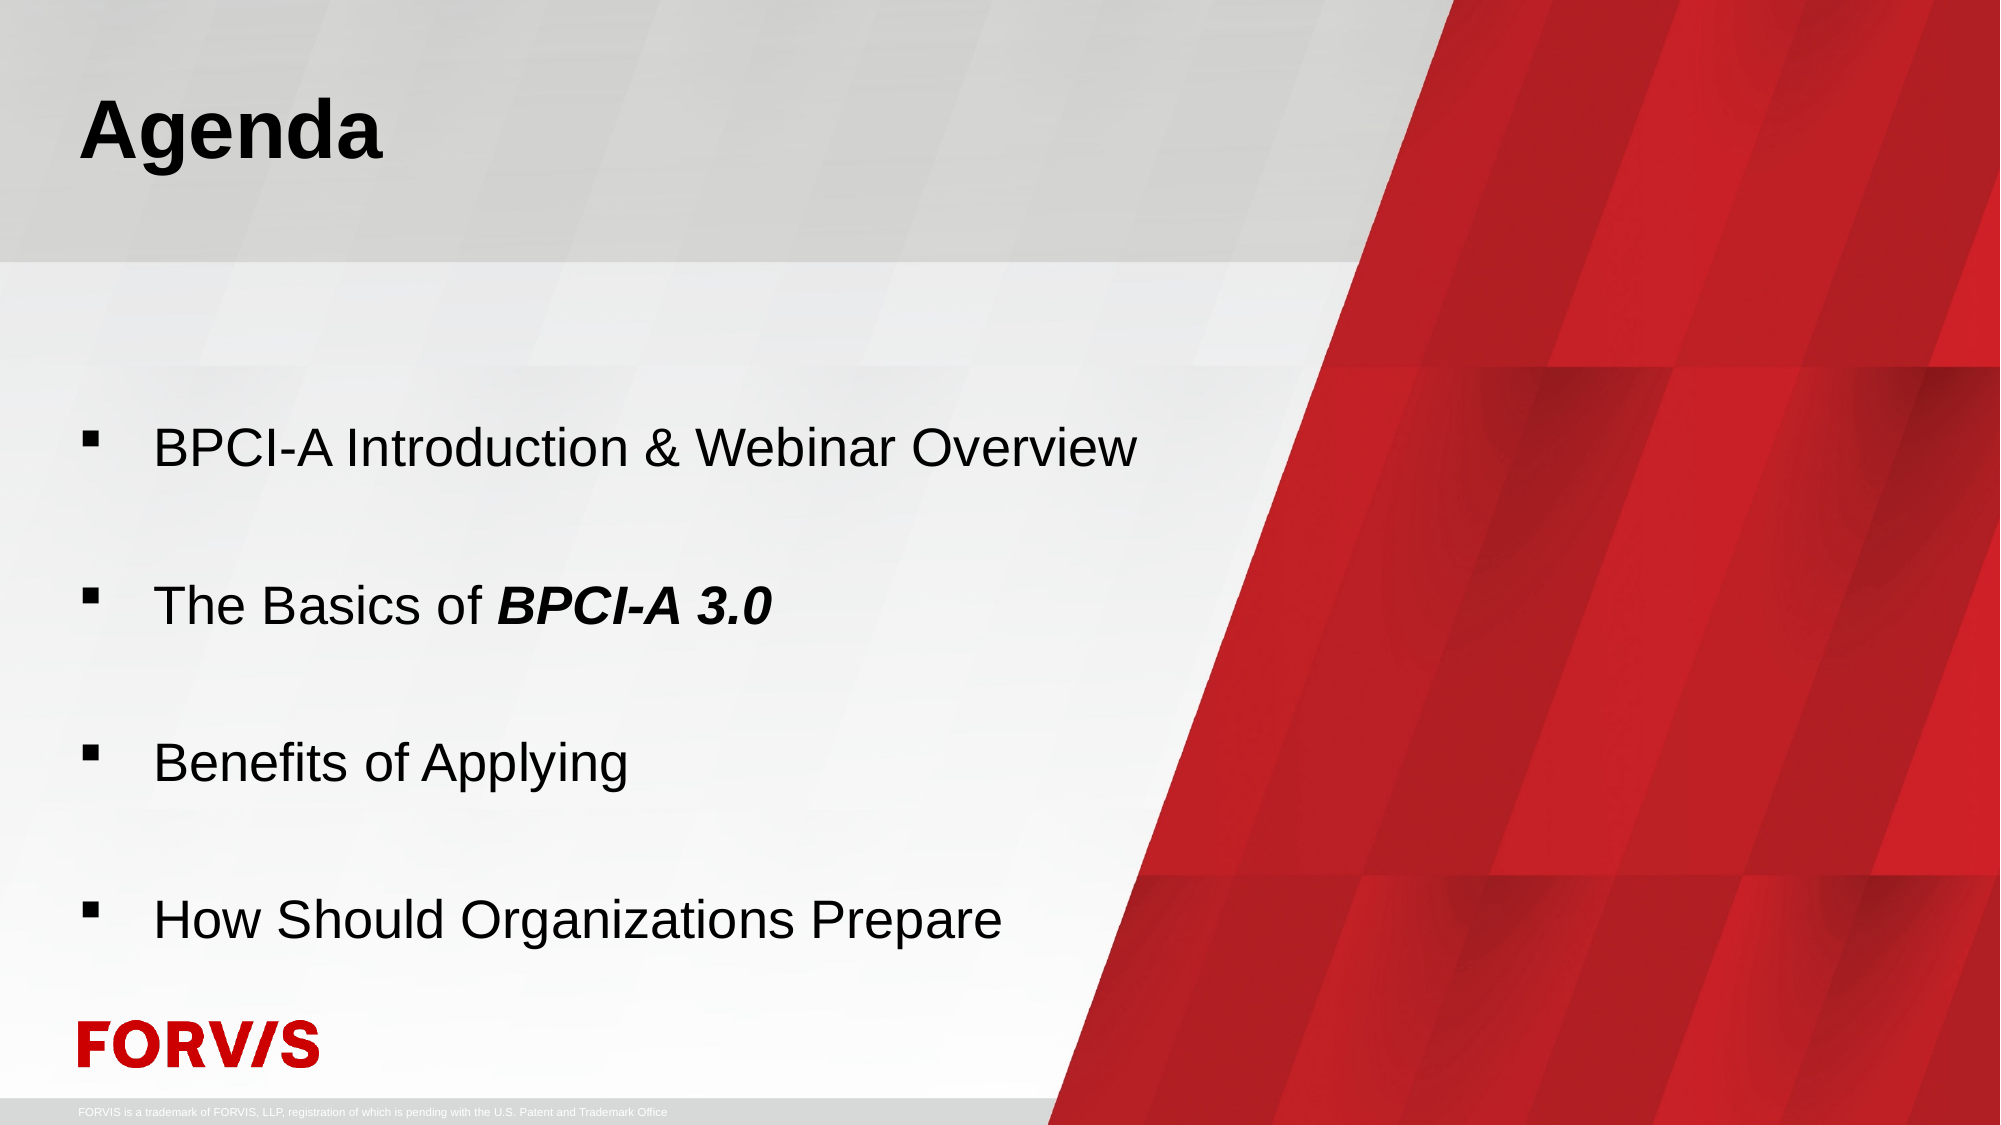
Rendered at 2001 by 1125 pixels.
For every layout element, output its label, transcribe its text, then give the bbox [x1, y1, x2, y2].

list BPCI-A Introduction & Webinar Overview The Basics of BPCI-A 3.0 Benefits of Applying How Should Organizations Prepare [78, 306, 1922, 991]
picture [0, 0, 2000, 1125]
